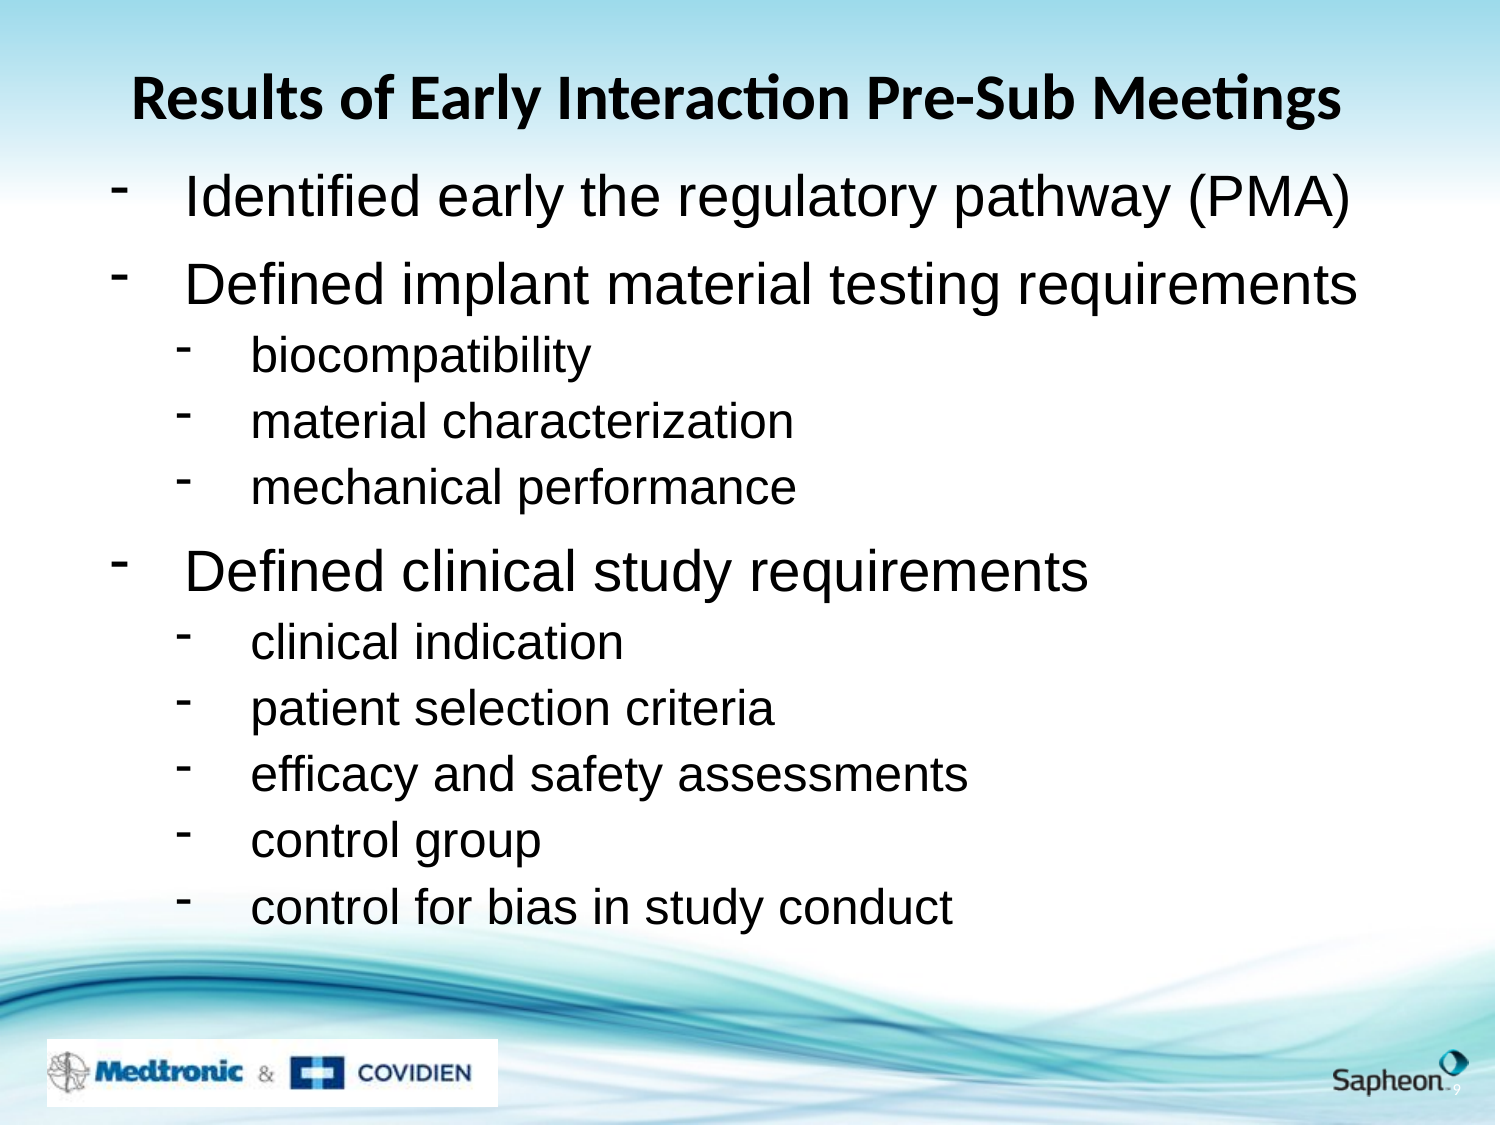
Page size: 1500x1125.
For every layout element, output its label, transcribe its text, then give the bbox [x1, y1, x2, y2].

text_box Results of Early Interaction Pre-Sub Meetings [62, 24, 1413, 163]
text_box 9 [1425, 1062, 1476, 1106]
picture [0, 0, 1500, 1125]
list Identified early the regulatory pathway (PMA) Defined implant material testing requirements biocompatibility material characterization mechanical performance Defined clinical study requirements clinical indication patient selection criteria efficacy and safety assessments control group control for bias in study conduct [75, 150, 1425, 1125]
